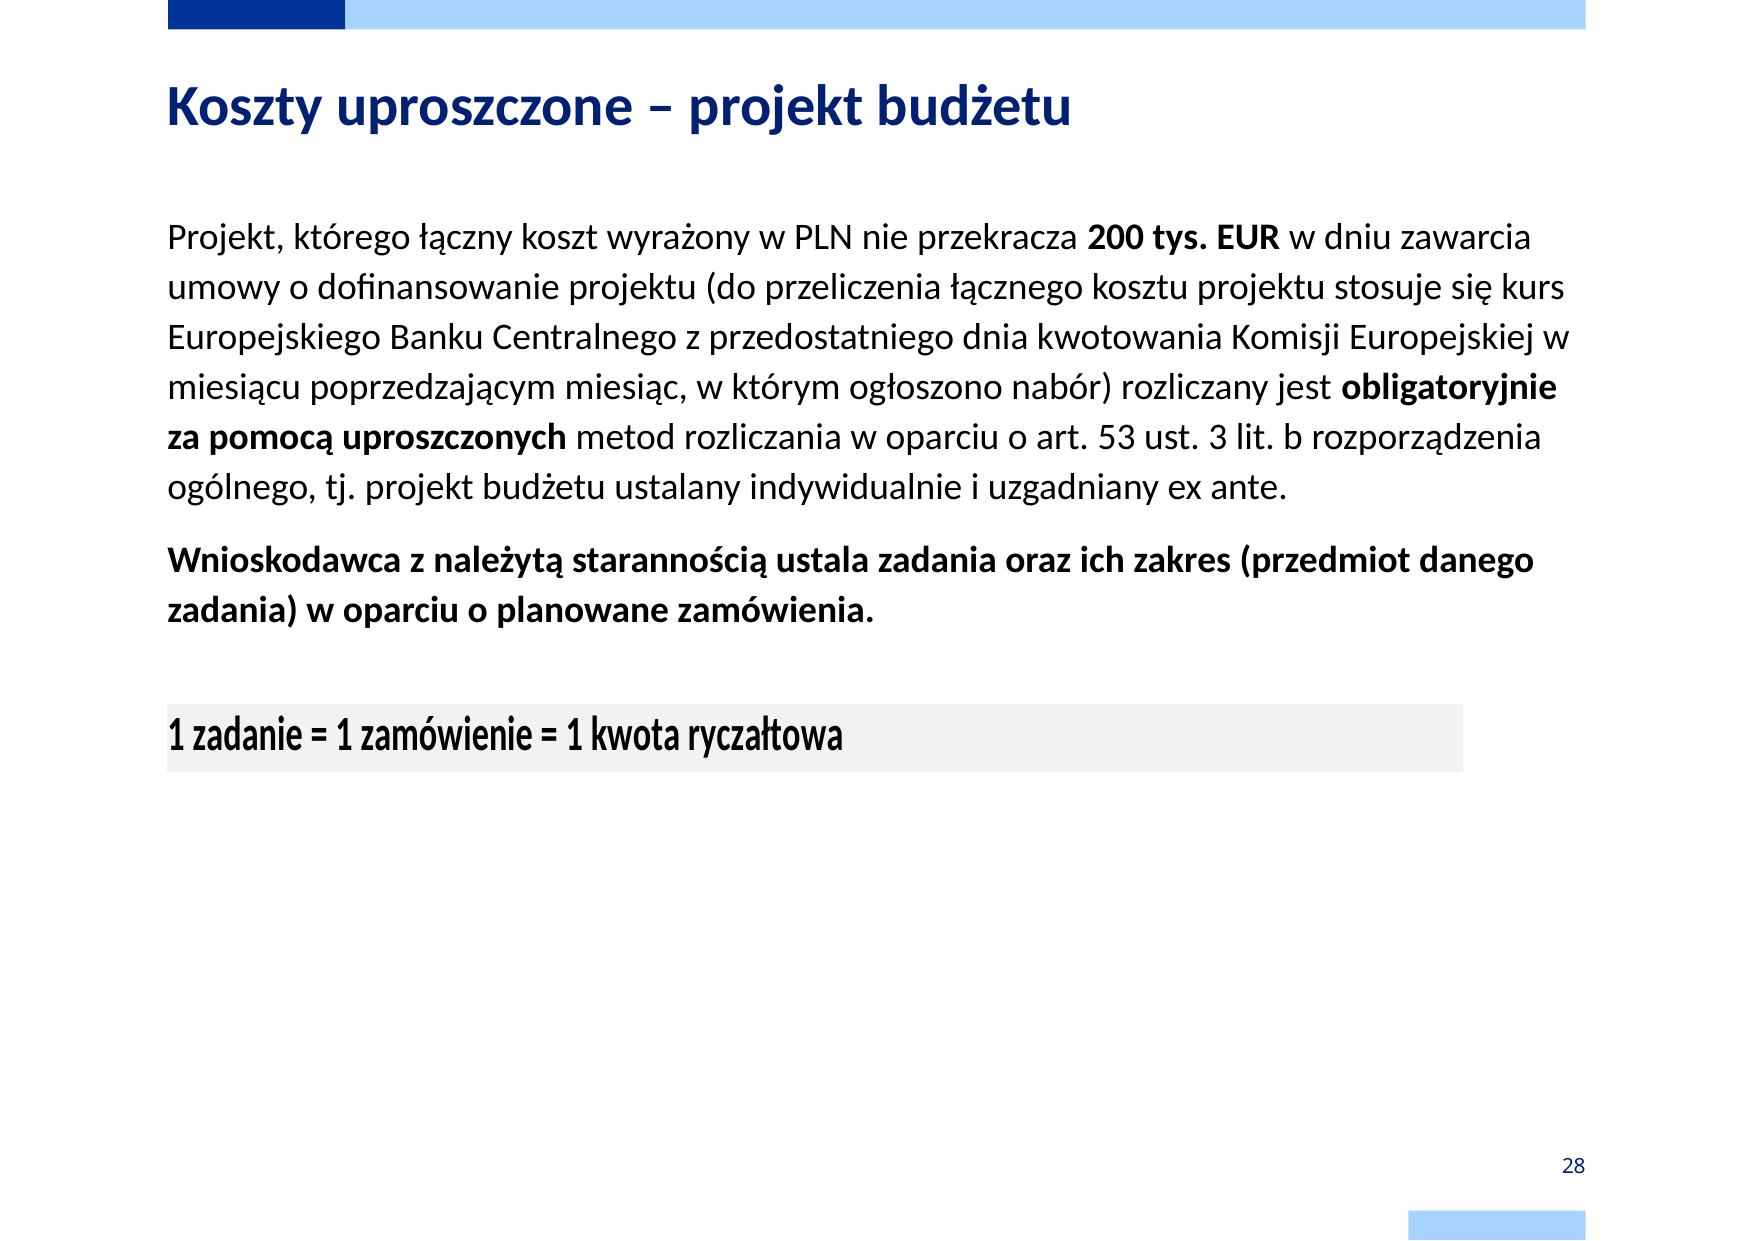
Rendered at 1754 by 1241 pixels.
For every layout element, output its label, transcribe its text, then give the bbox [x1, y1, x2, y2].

picture [167, 679, 1464, 798]
slide_number 28 [1408, 1151, 1586, 1182]
list Projekt, którego łączny koszt wyrażony w PLN nie przekracza 200 tys. EUR w dniu zawarcia umowy o dofinansowanie projektu (do przeliczenia łącznego kosztu projektu stosuje się kurs Europejskiego Banku Centralnego z przedostatniego dnia kwotowania Komisji Europejskiej w miesiącu poprzedzającym miesiąc, w którym ogłoszono nabór) rozliczany jest obligatoryjnie za pomocą uproszczonych metod rozliczania w oparciu o art. 53 ust. 3 lit. b rozporządzenia ogólnego, tj. projekt budżetu ustalany indywidualnie i uzgadniany ex ante. Wnioskodawca z należytą starannością ustala zadania oraz ich zakres (przedmiot danego zadania) w oparciu o planowane zamówienia. [167, 206, 1585, 975]
title Koszty uproszczone – projekt budżetu [167, 62, 1585, 206]
